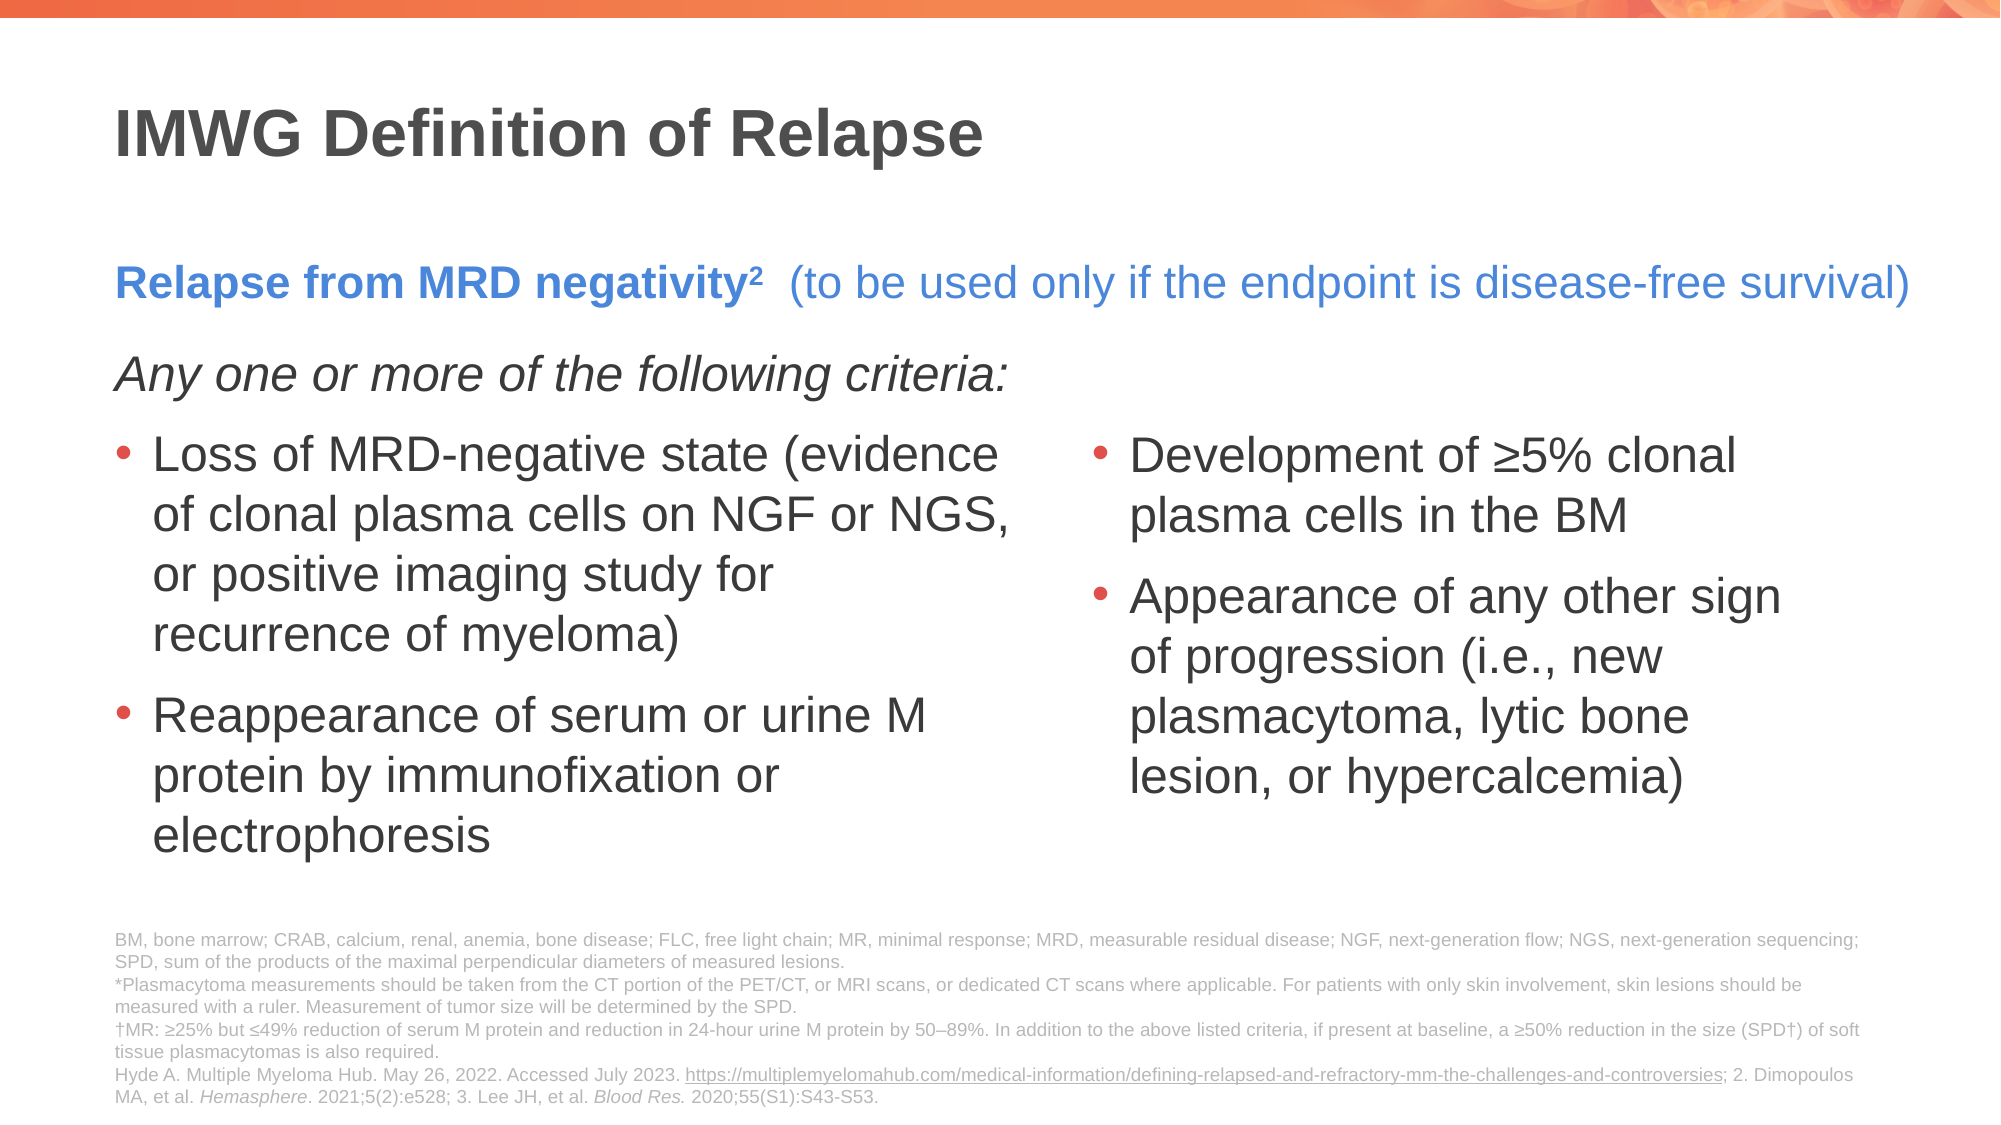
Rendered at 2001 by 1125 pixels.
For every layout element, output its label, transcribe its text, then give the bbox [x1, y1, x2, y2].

footer BM, bone marrow; CRAB, calcium, renal, anemia, bone disease; FLC, free light chain; MR, minimal response; MRD, measurable residual disease; NGF, next-generation flow; NGS, next-generation sequencing; SPD, sum of the products of the maximal perpendicular diameters of measured lesions. *Plasmacytoma measurements should be taken from the CT portion of the PET/CT, or MRI scans, or dedicated CT scans where applicable. For patients with only skin involvement, skin lesions should be measured with a ruler. Measurement of tumor size will be determined by the SPD. †MR: ≥25% but ≤49% reduction of serum M protein and reduction in 24-hour urine M protein by 50–89%. In addition to the above listed criteria, if present at baseline, a ≥50% reduction in the size (SPD†) of soft tissue plasmacytomas is also required. Hyde A. Multiple Myeloma Hub. May 26, 2022. Accessed July 2023. https://multiplemyelomahub.com/medical-information/defining-relapsed-and-refractory-mm-the-challenges-and-controversies; 2. Dimopoulos MA, et al. Hemasphere. 2021;5(2):e528; 3. Lee JH, et al. Blood Res. 2020;55(S1):S43-S53. [99, 1042, 1900, 1116]
text_box Relapse from MRD negativity2 (to be used only if the endpoint is disease-free survival) [99, 245, 1966, 334]
list Development of ≥5% clonal plasma cells in the BM Appearance of any other sign of progression (i.e., new plasmacytoma, lytic bone lesion, or hypercalcemia) [1076, 415, 1833, 962]
title IMWG Definition of Relapse [99, 32, 1863, 228]
list Any one or more of the following criteria: ﻿﻿Loss of MRD-negative state (evidence of clonal plasma cells on NGF or NGS, or positive imaging study for recurrence of myeloma) ﻿﻿Reappearance of serum or urine M protein by immunofixation or electrophoresis [99, 334, 1040, 880]
picture [0, 0, 2000, 18]
